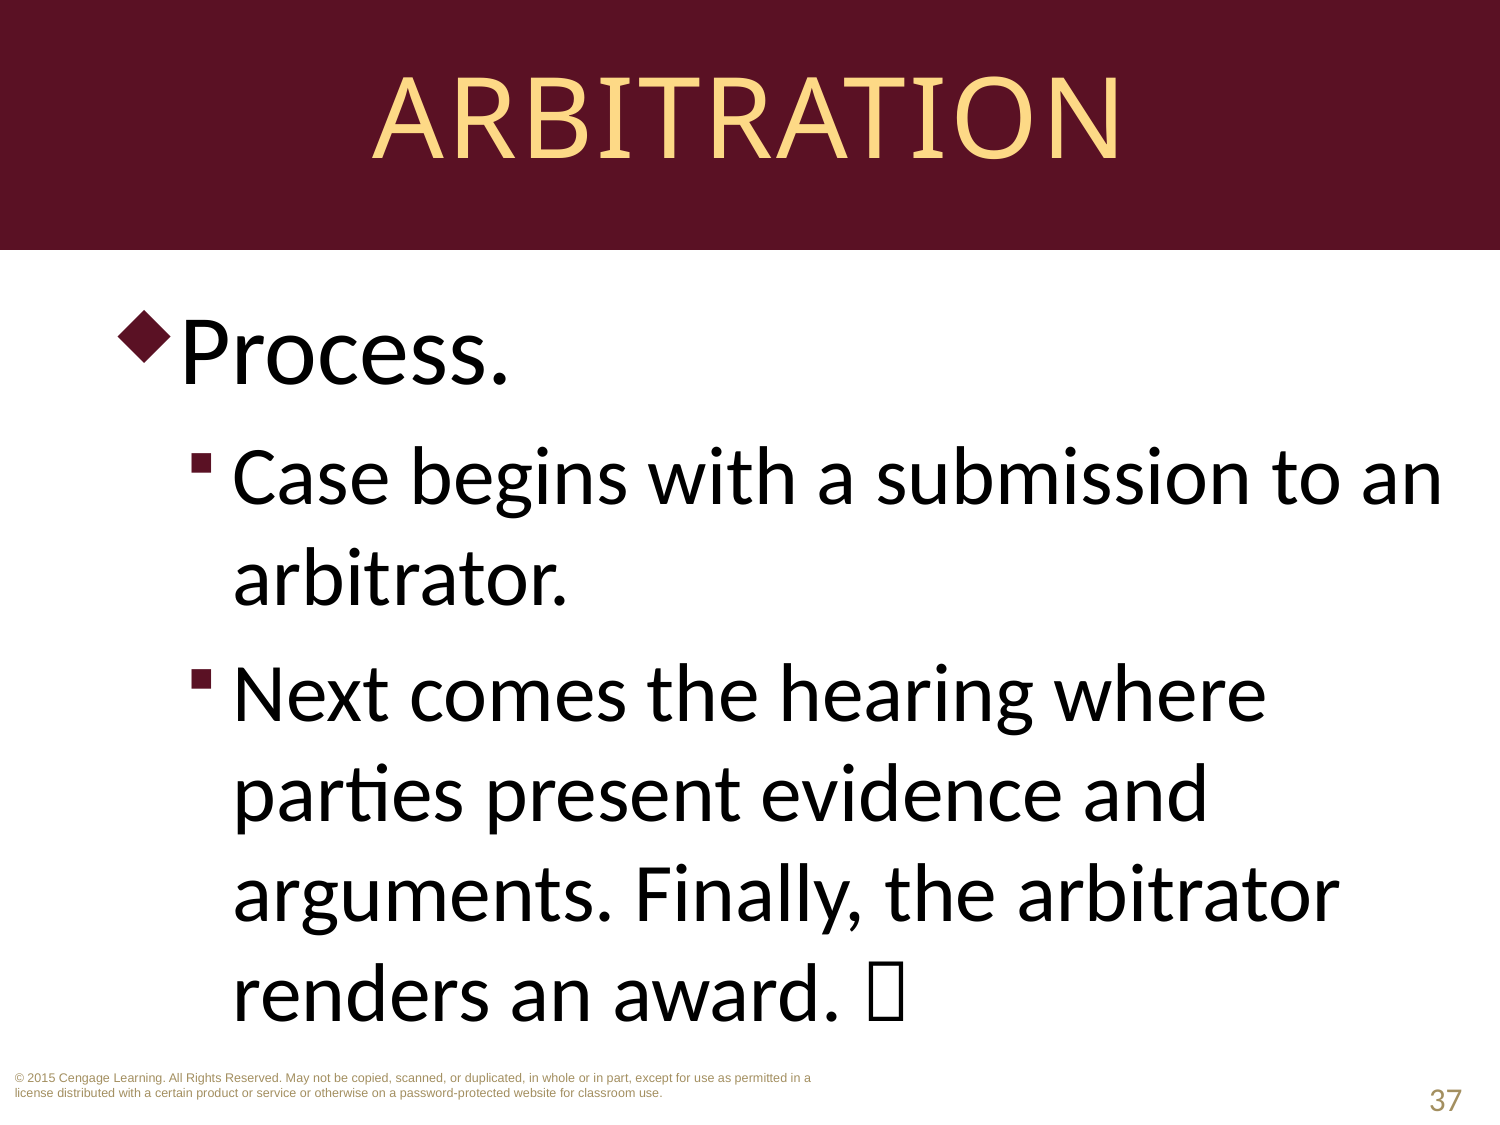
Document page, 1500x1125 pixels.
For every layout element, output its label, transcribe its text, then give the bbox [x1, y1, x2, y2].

text_box 37 [1337, 1065, 1463, 1125]
title Arbitration [0, 0, 1500, 250]
list Process. Case begins with a submission to an arbitrator. Next comes the hearing where parties present evidence and arguments. Finally, the arbitrator renders an award.  [74, 277, 1500, 1051]
